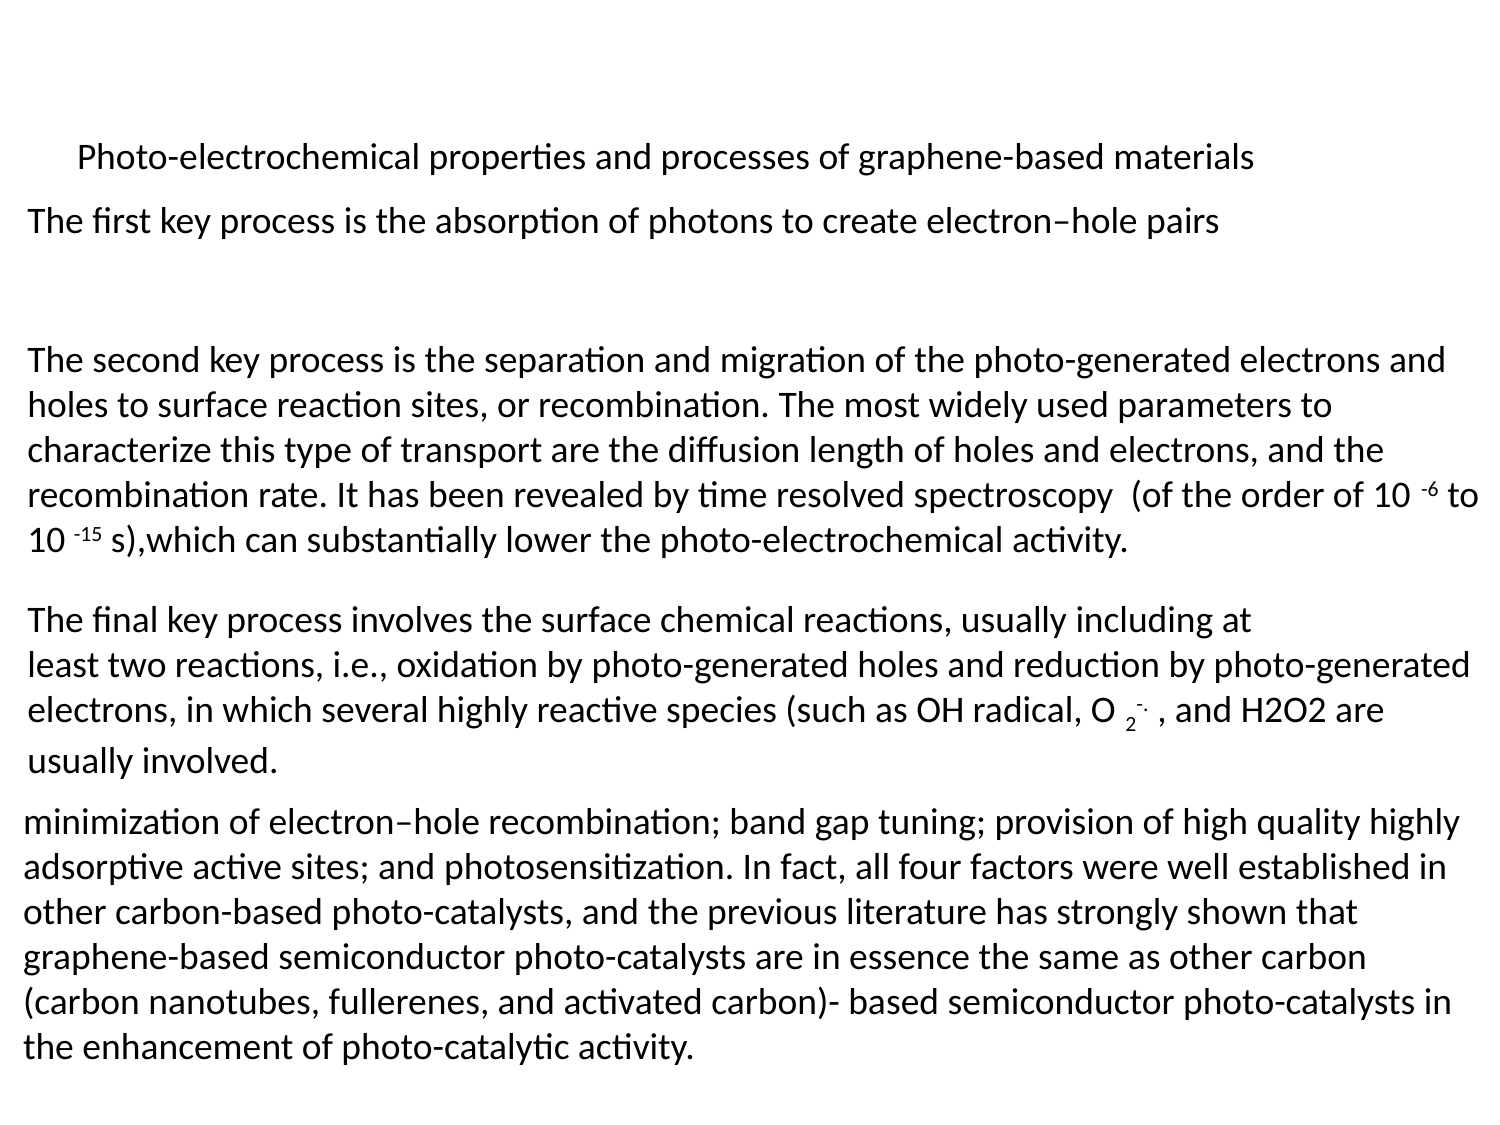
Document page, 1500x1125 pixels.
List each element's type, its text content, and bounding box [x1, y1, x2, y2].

text_box minimization of electron–hole recombination; band gap tuning; provision of high quality highly adsorptive active sites; and photosensitization. In fact, all four factors were well established in other carbon-based photo-catalysts, and the previous literature has strongly shown that graphene-based semiconductor photo-catalysts are in essence the same as other carbon (carbon nanotubes, fullerenes, and activated carbon)- based semiconductor photo-catalysts in the enhancement of photo-catalytic activity. [8, 789, 1484, 1075]
text_box Photo-electrochemical properties and processes of graphene-based materials [62, 124, 1500, 185]
text_box The final key process involves the surface chemical reactions, usually including at least two reactions, i.e., oxidation by photo-generated holes and reduction by photo-generated electrons, in which several highly reactive species (such as OH radical, O 2-. , and H2O2 are usually involved. [12, 587, 1500, 789]
text_box The first key process is the absorption of photons to create electron–hole pairs [12, 188, 1500, 249]
text_box The second key process is the separation and migration of the photo-generated electrons and holes to surface reaction sites, or recombination. The most widely used parameters to characterize this type of transport are the diffusion length of holes and electrons, and the recombination rate. It has been revealed by time resolved spectroscopy (of the order of 10 -6 to 10 -15 s),which can substantially lower the photo-electrochemical activity. [12, 327, 1500, 568]
